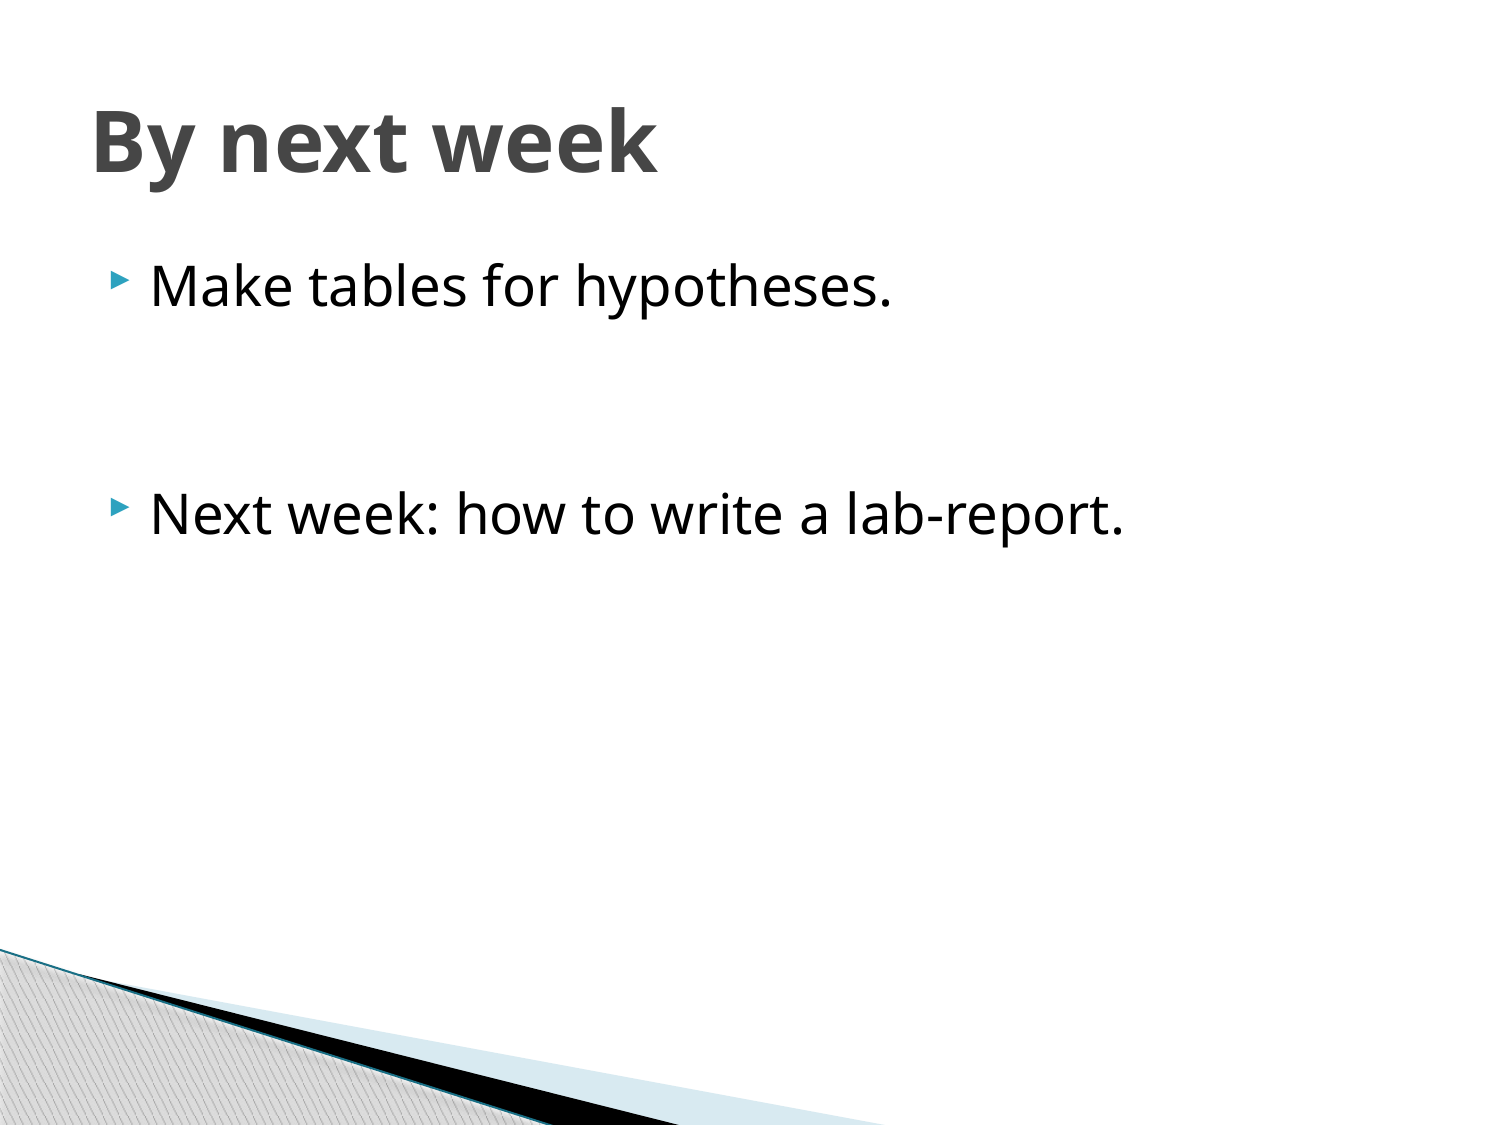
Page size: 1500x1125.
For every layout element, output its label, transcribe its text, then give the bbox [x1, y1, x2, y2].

title By next week [75, 45, 1425, 233]
list Make tables for hypotheses. Next week: how to write a lab-report. [75, 243, 1425, 986]
